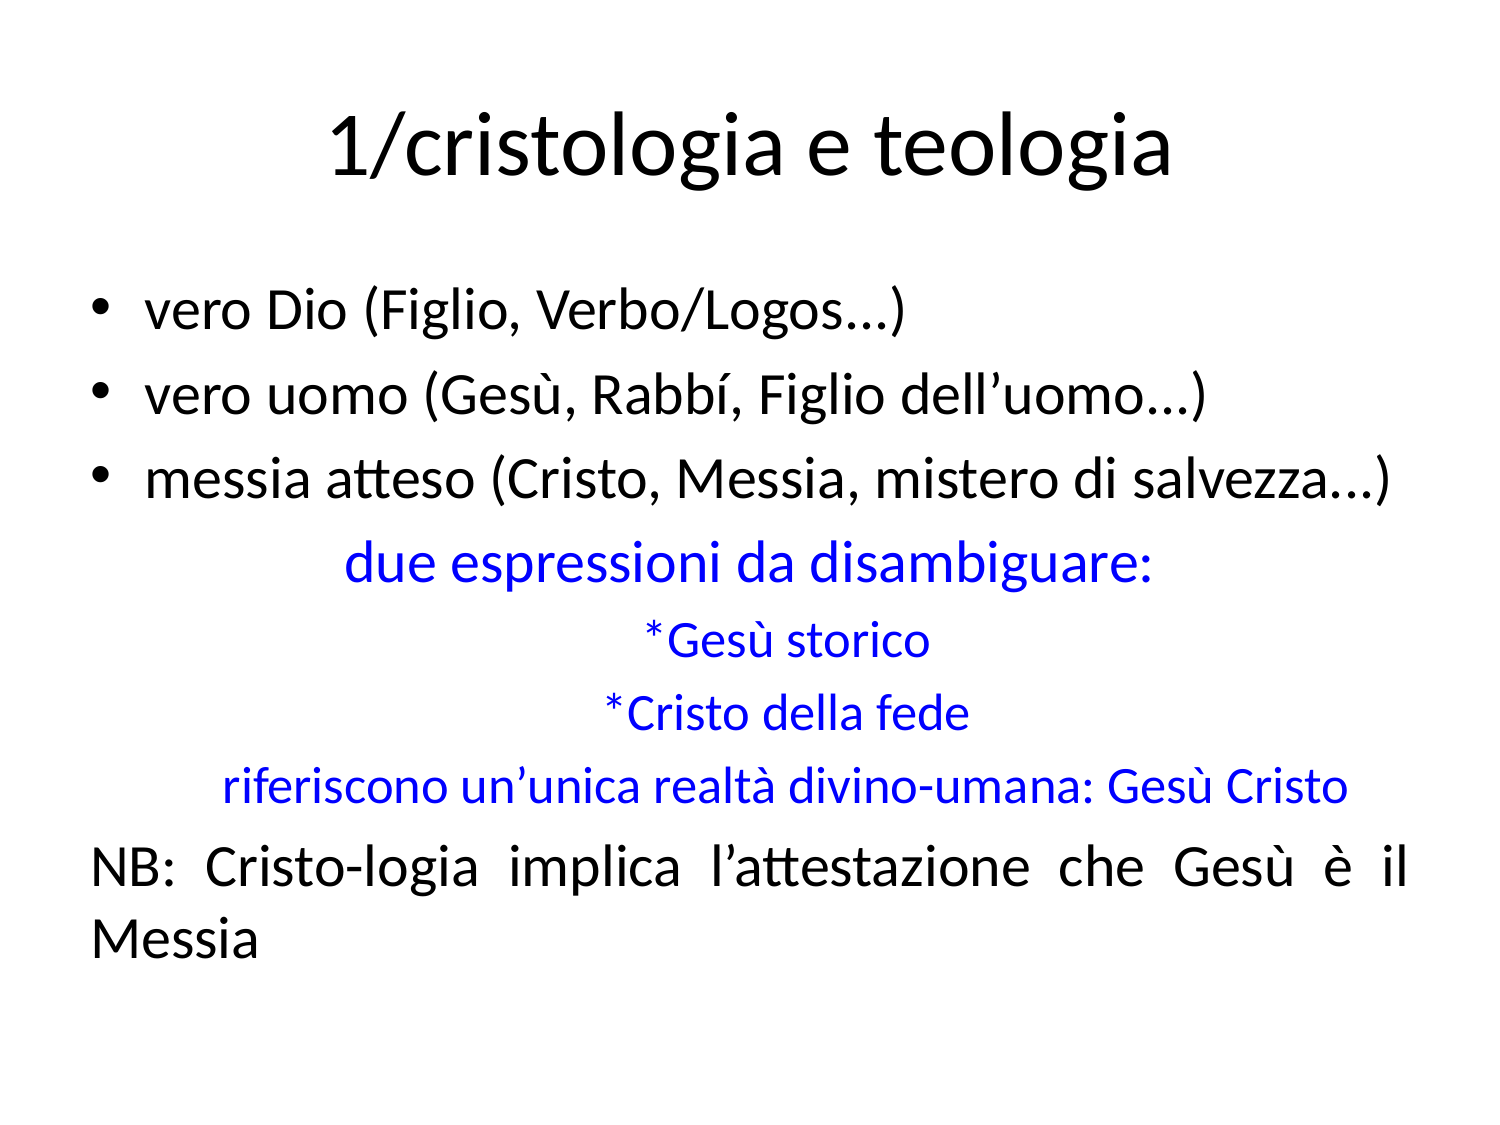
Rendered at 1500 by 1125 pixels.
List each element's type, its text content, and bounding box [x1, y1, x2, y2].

title 1/cristologia e teologia [75, 45, 1425, 233]
list vero Dio (Figlio, Verbo/Logos...) vero uomo (Gesù, Rabbí, Figlio dell’uomo...) messia atteso (Cristo, Messia, mistero di salvezza...) due espressioni da disambiguare: *Gesù storico *Cristo della fede riferiscono un’unica realtà divino-umana: Gesù Cristo NB: Cristo-logia implica l’attestazione che Gesù è il Messia [75, 262, 1425, 1005]
